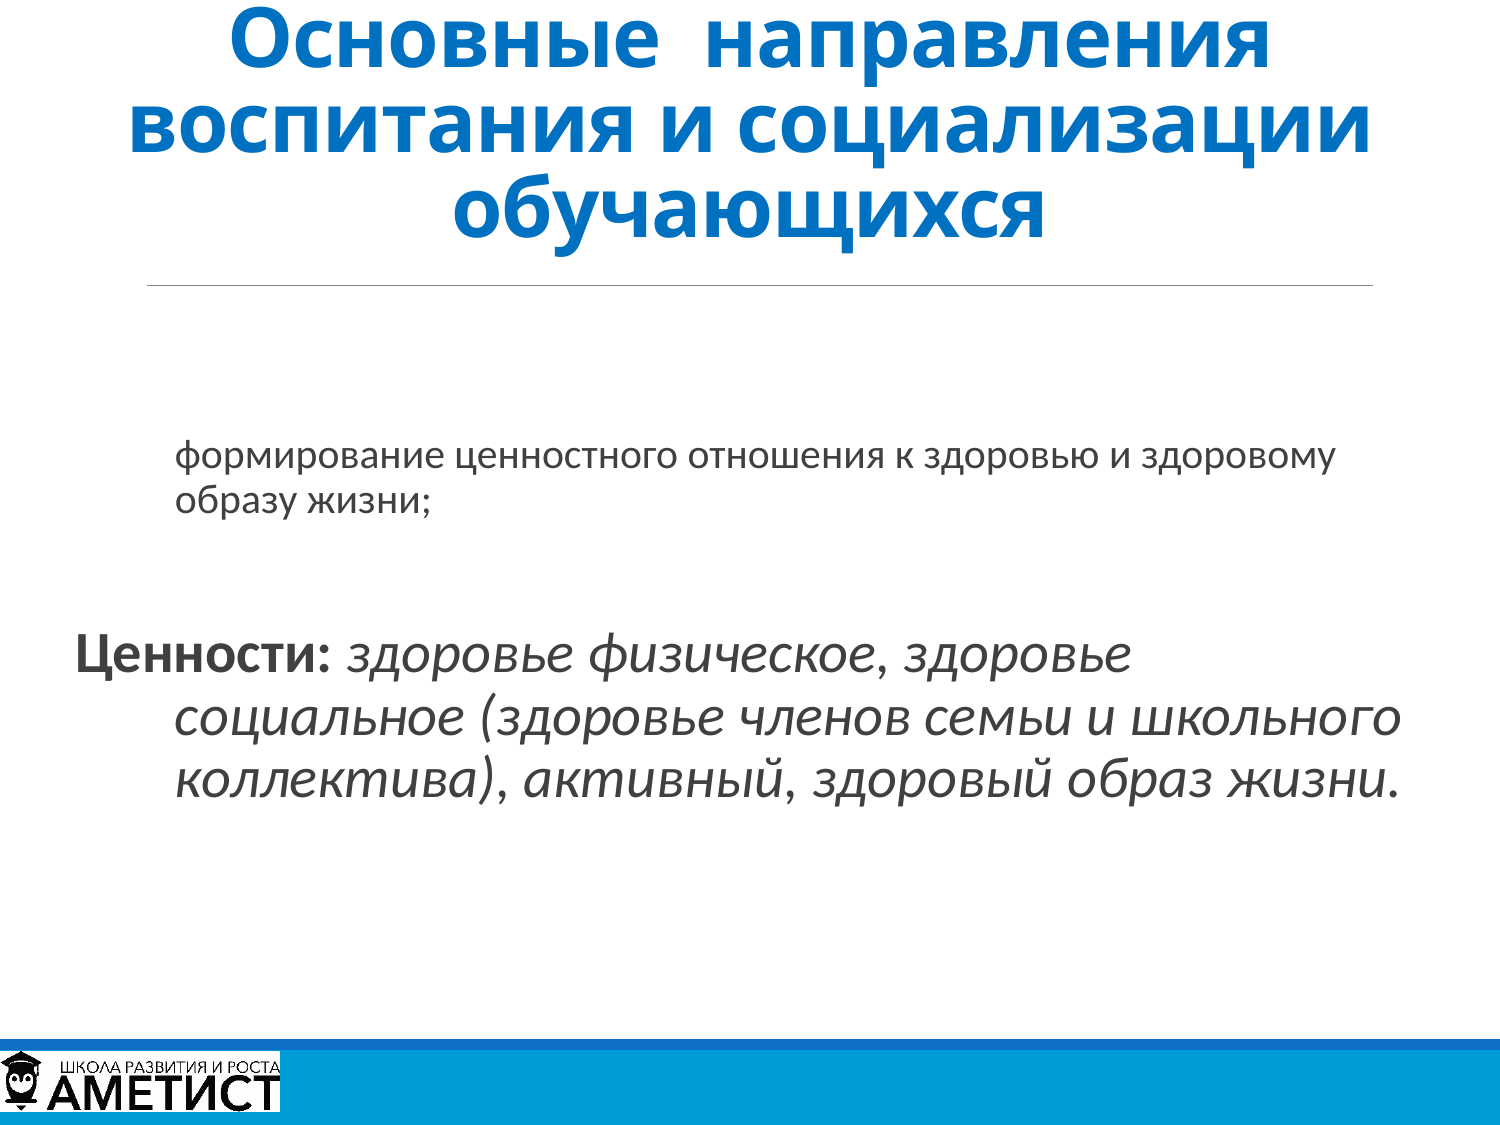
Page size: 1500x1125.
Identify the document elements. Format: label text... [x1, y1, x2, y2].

picture [0, 1052, 279, 1111]
list формирование ценностного отношения к здоровью и здоровому образу жизни; Ценности: здоровье физическое, здоровье социальное (здоровье членов семьи и школьного коллектива), активный, здоровый образ жизни. [75, 425, 1425, 1005]
title Основные направления воспитания и социализации обучающихся [75, 45, 1425, 263]
